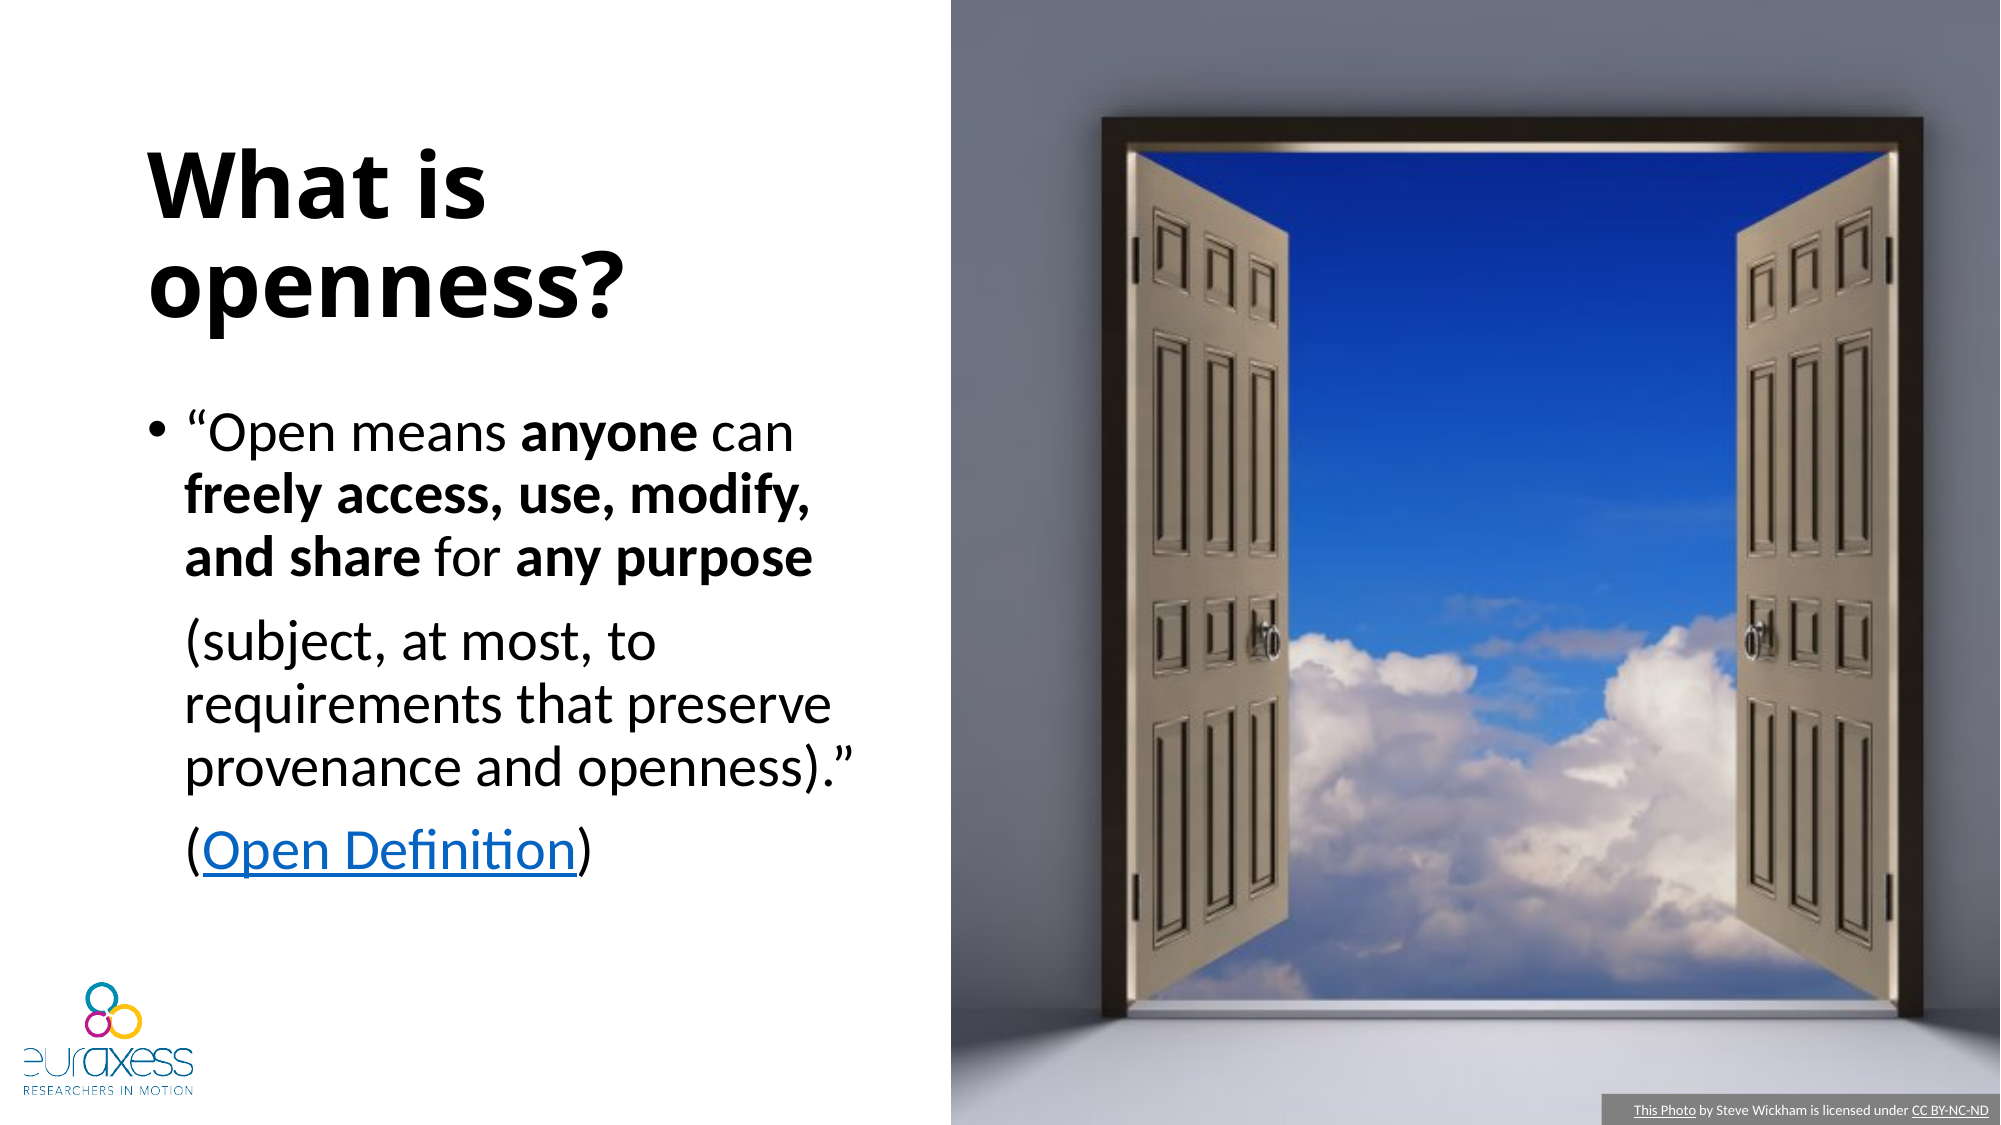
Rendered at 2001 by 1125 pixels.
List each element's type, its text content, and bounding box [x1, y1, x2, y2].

picture [24, 980, 193, 1095]
picture [156, 1051, 191, 1074]
list “Open means anyone can freely access, use, modify, and share for any purpose (subject, at most, to requirements that preserve provenance and openness).” (Open Definition) [132, 372, 905, 995]
title What is openness? [132, 130, 920, 347]
picture [133, 1050, 153, 1060]
picture [24, 1050, 41, 1060]
picture [86, 1050, 105, 1074]
picture [176, 1051, 193, 1063]
picture [950, 0, 2000, 1125]
